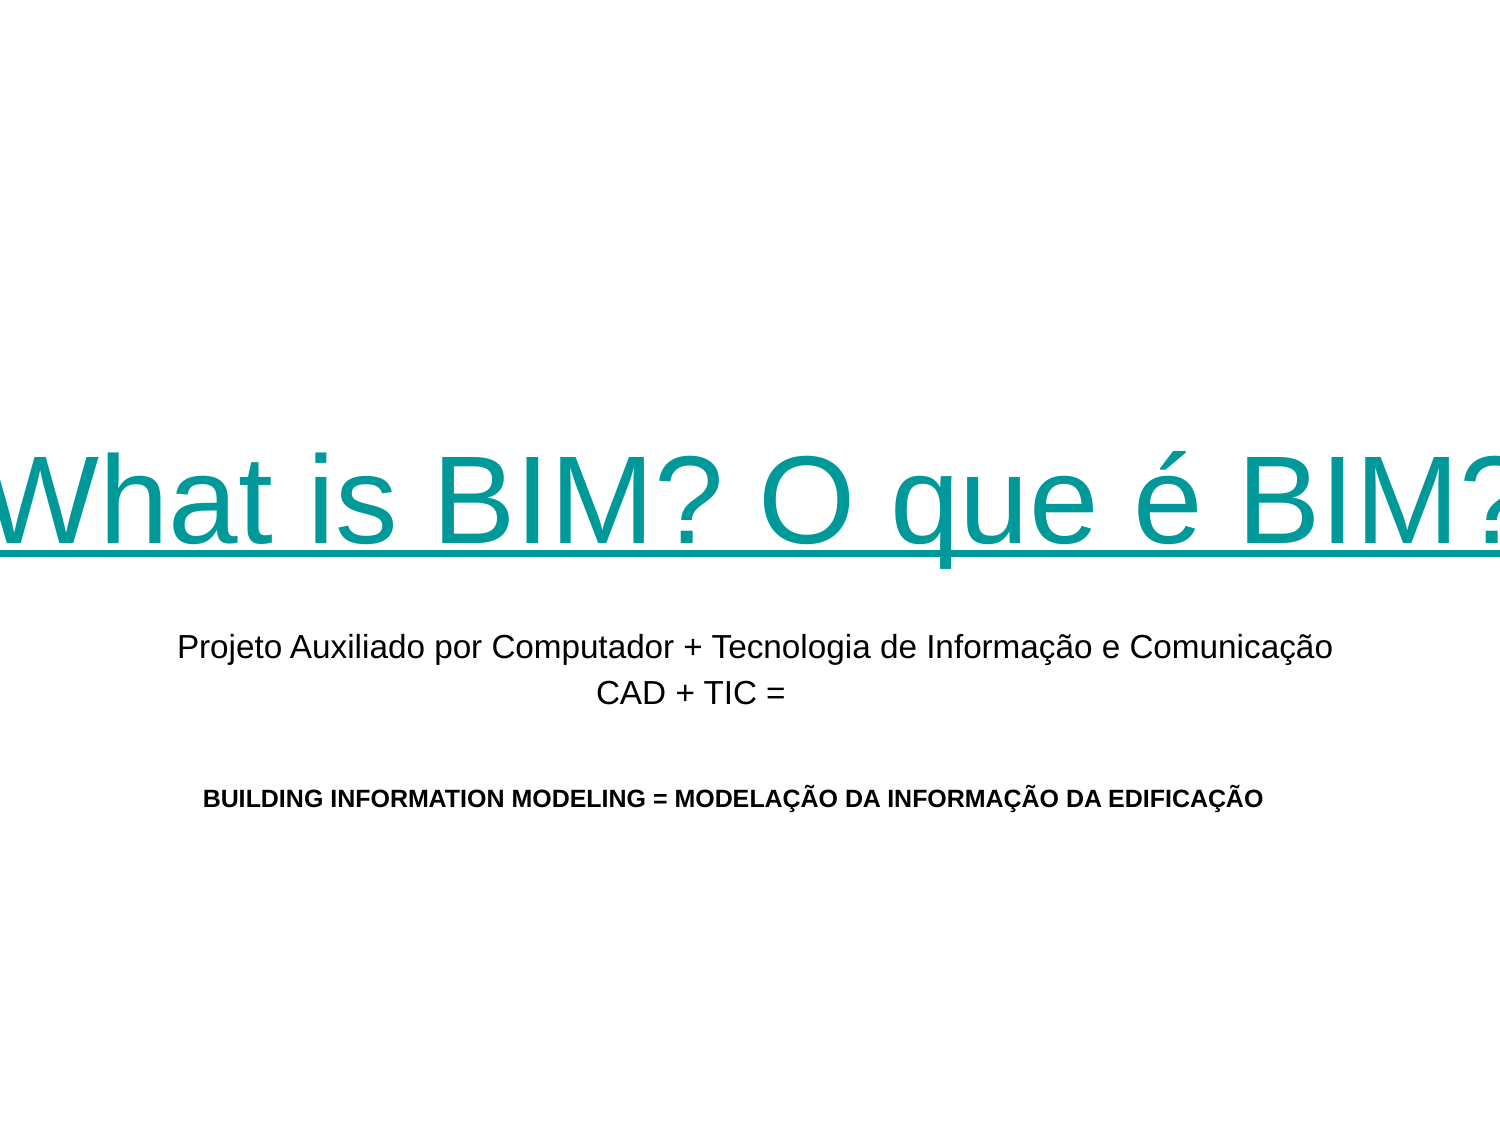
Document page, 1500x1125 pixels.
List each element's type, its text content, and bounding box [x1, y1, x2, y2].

list Projeto Auxiliado por Computador + Tecnologia de Informação e Comunicação CAD + TIC = [118, 576, 1394, 799]
text_box What is BIM? O que é BIM? [0, 410, 1500, 576]
title Building Information Modeling = Modelação da Informação da Edificação [118, 799, 1394, 941]
